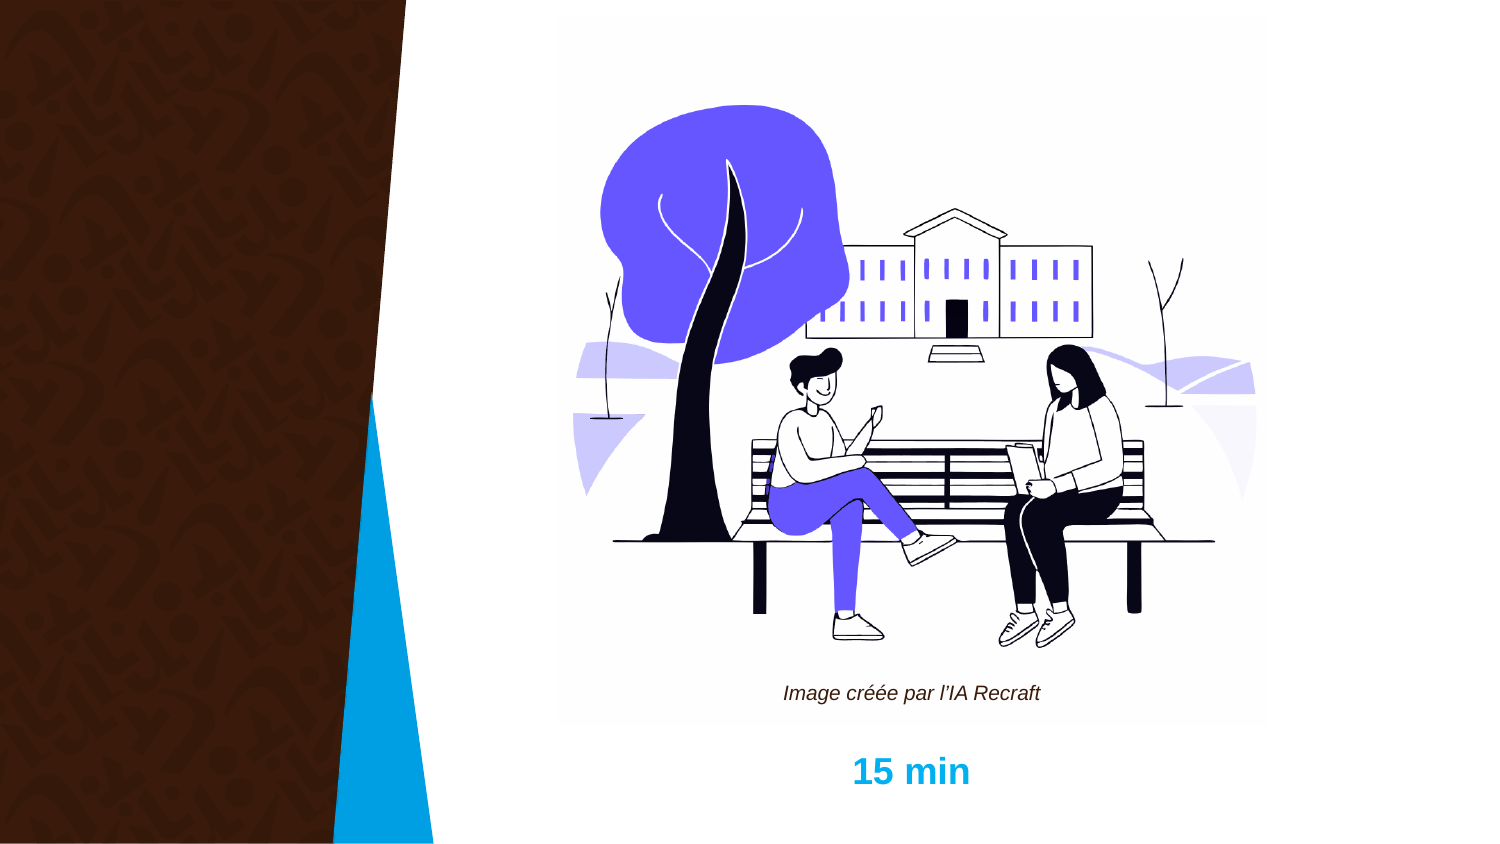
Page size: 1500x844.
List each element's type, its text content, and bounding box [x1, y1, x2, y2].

picture [558, 15, 1269, 726]
text_box 15 min [837, 739, 1165, 800]
